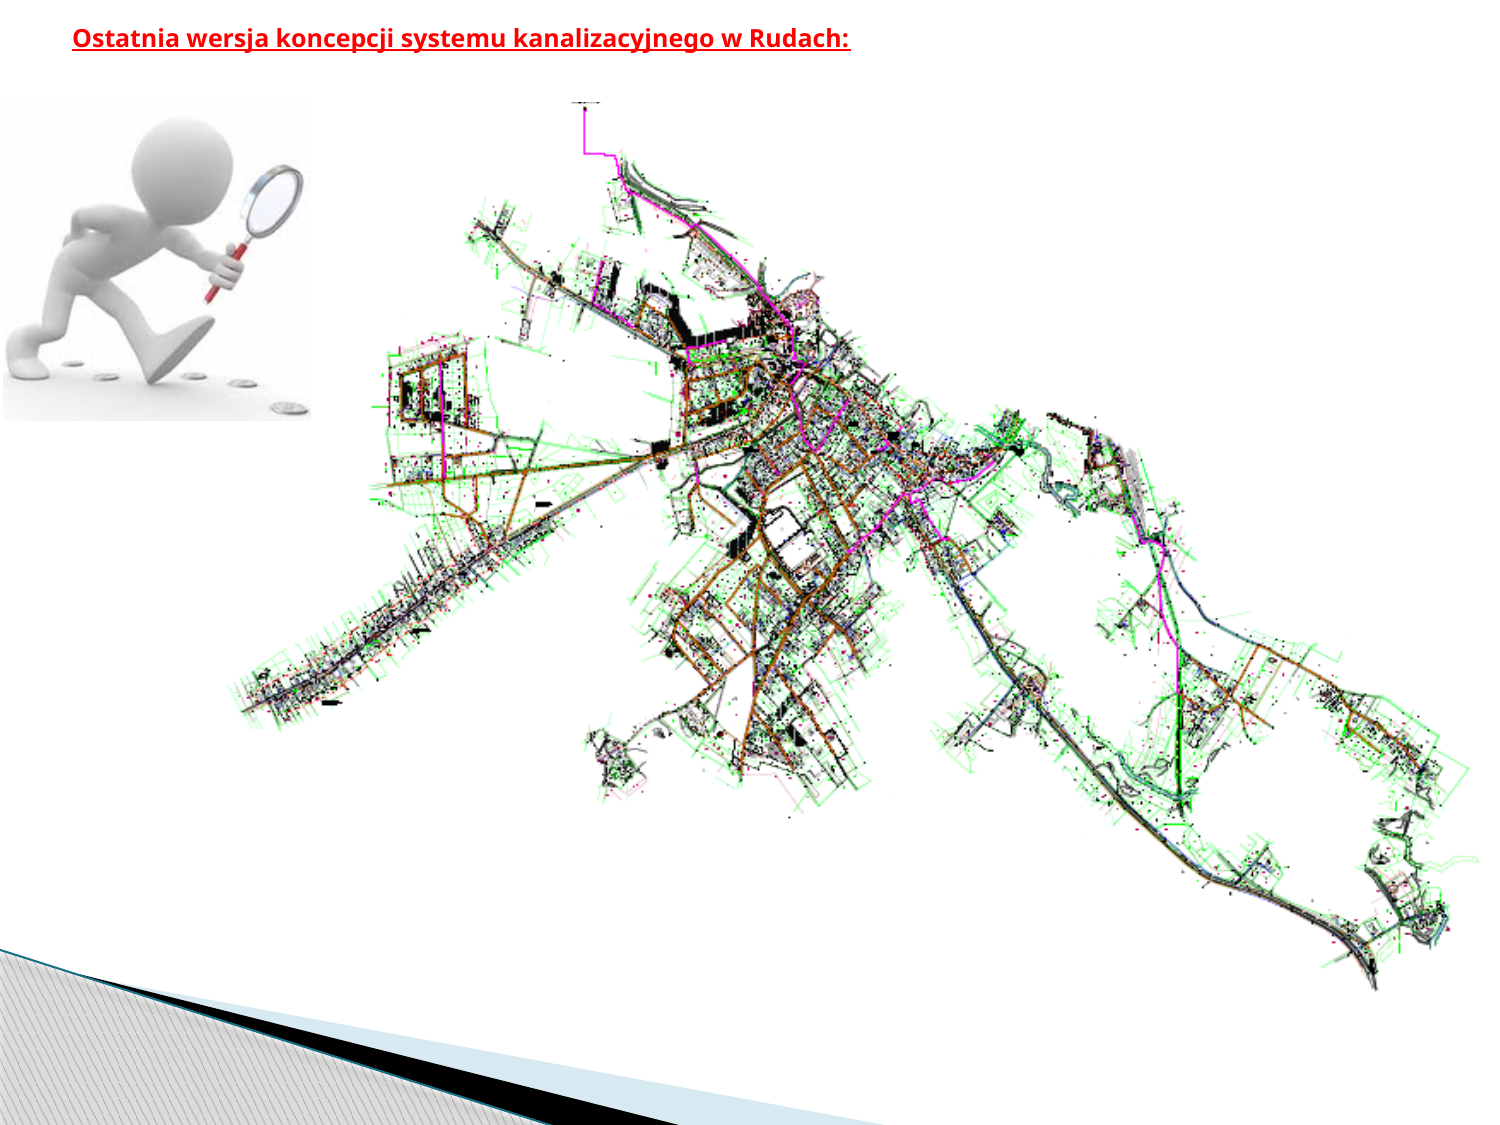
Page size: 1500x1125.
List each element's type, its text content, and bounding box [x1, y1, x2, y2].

text_box Ostatnia wersja koncepcji systemu kanalizacyjnego w Rudach: [57, 15, 1471, 60]
picture [2, 101, 1482, 1000]
